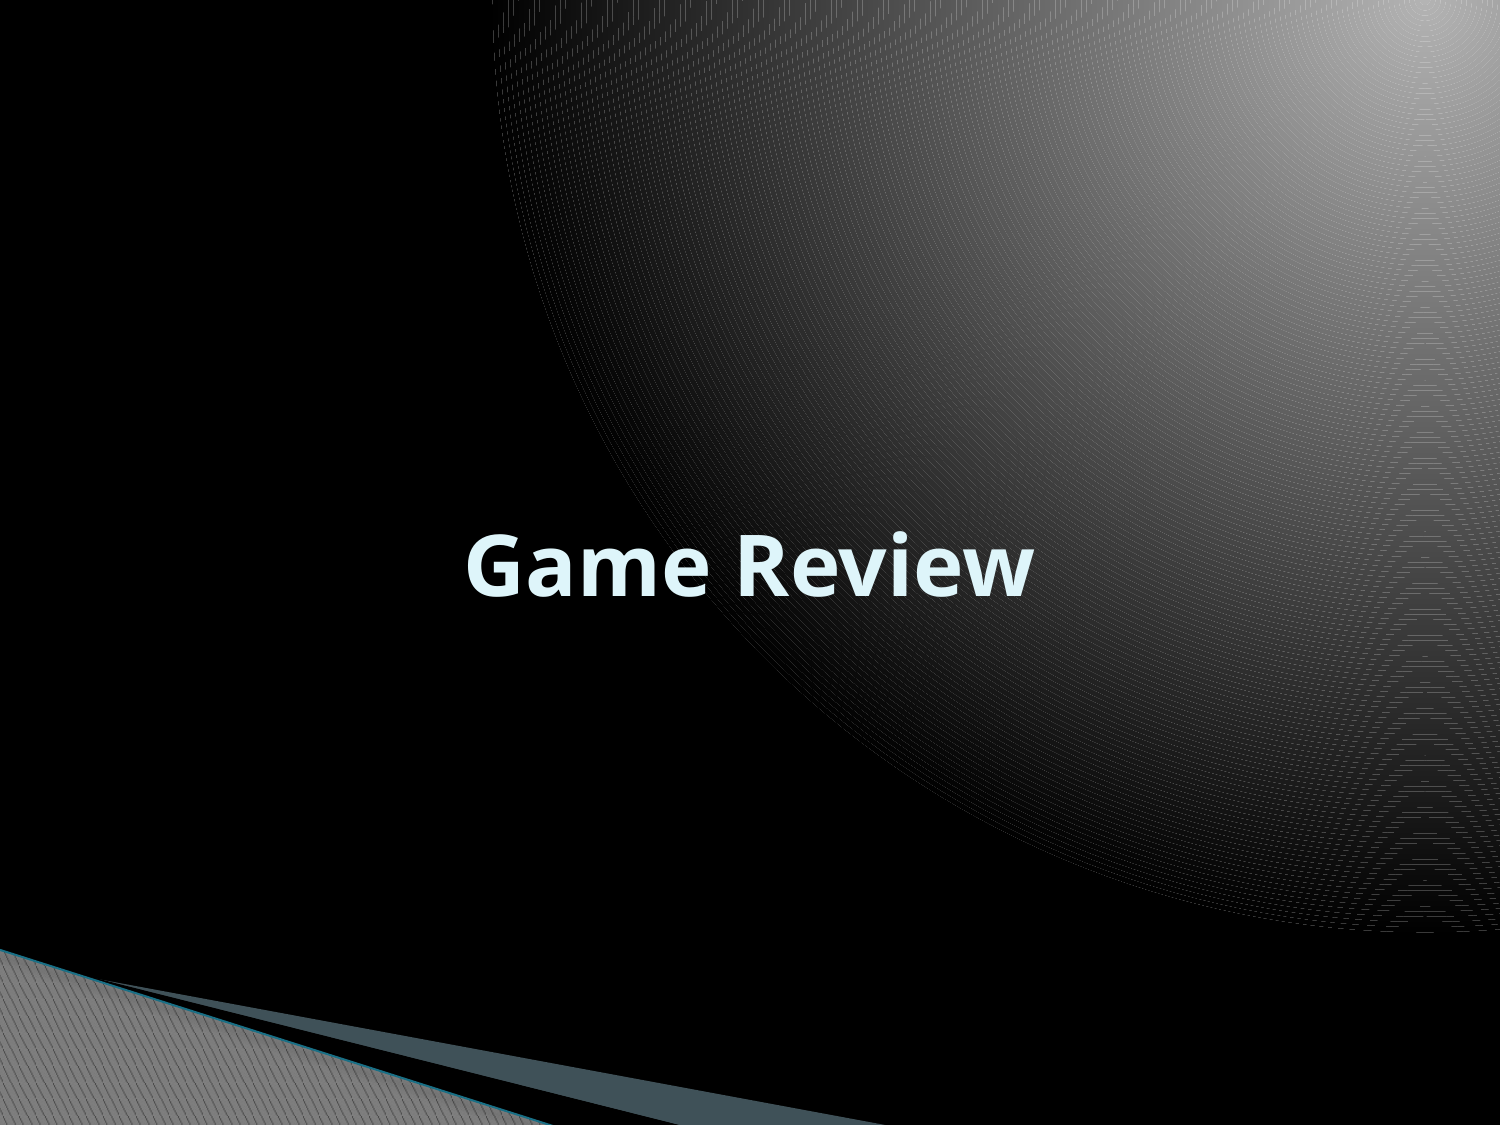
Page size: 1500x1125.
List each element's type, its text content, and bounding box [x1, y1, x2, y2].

title Game Review [75, 468, 1425, 657]
picture [0, 952, 543, 1125]
